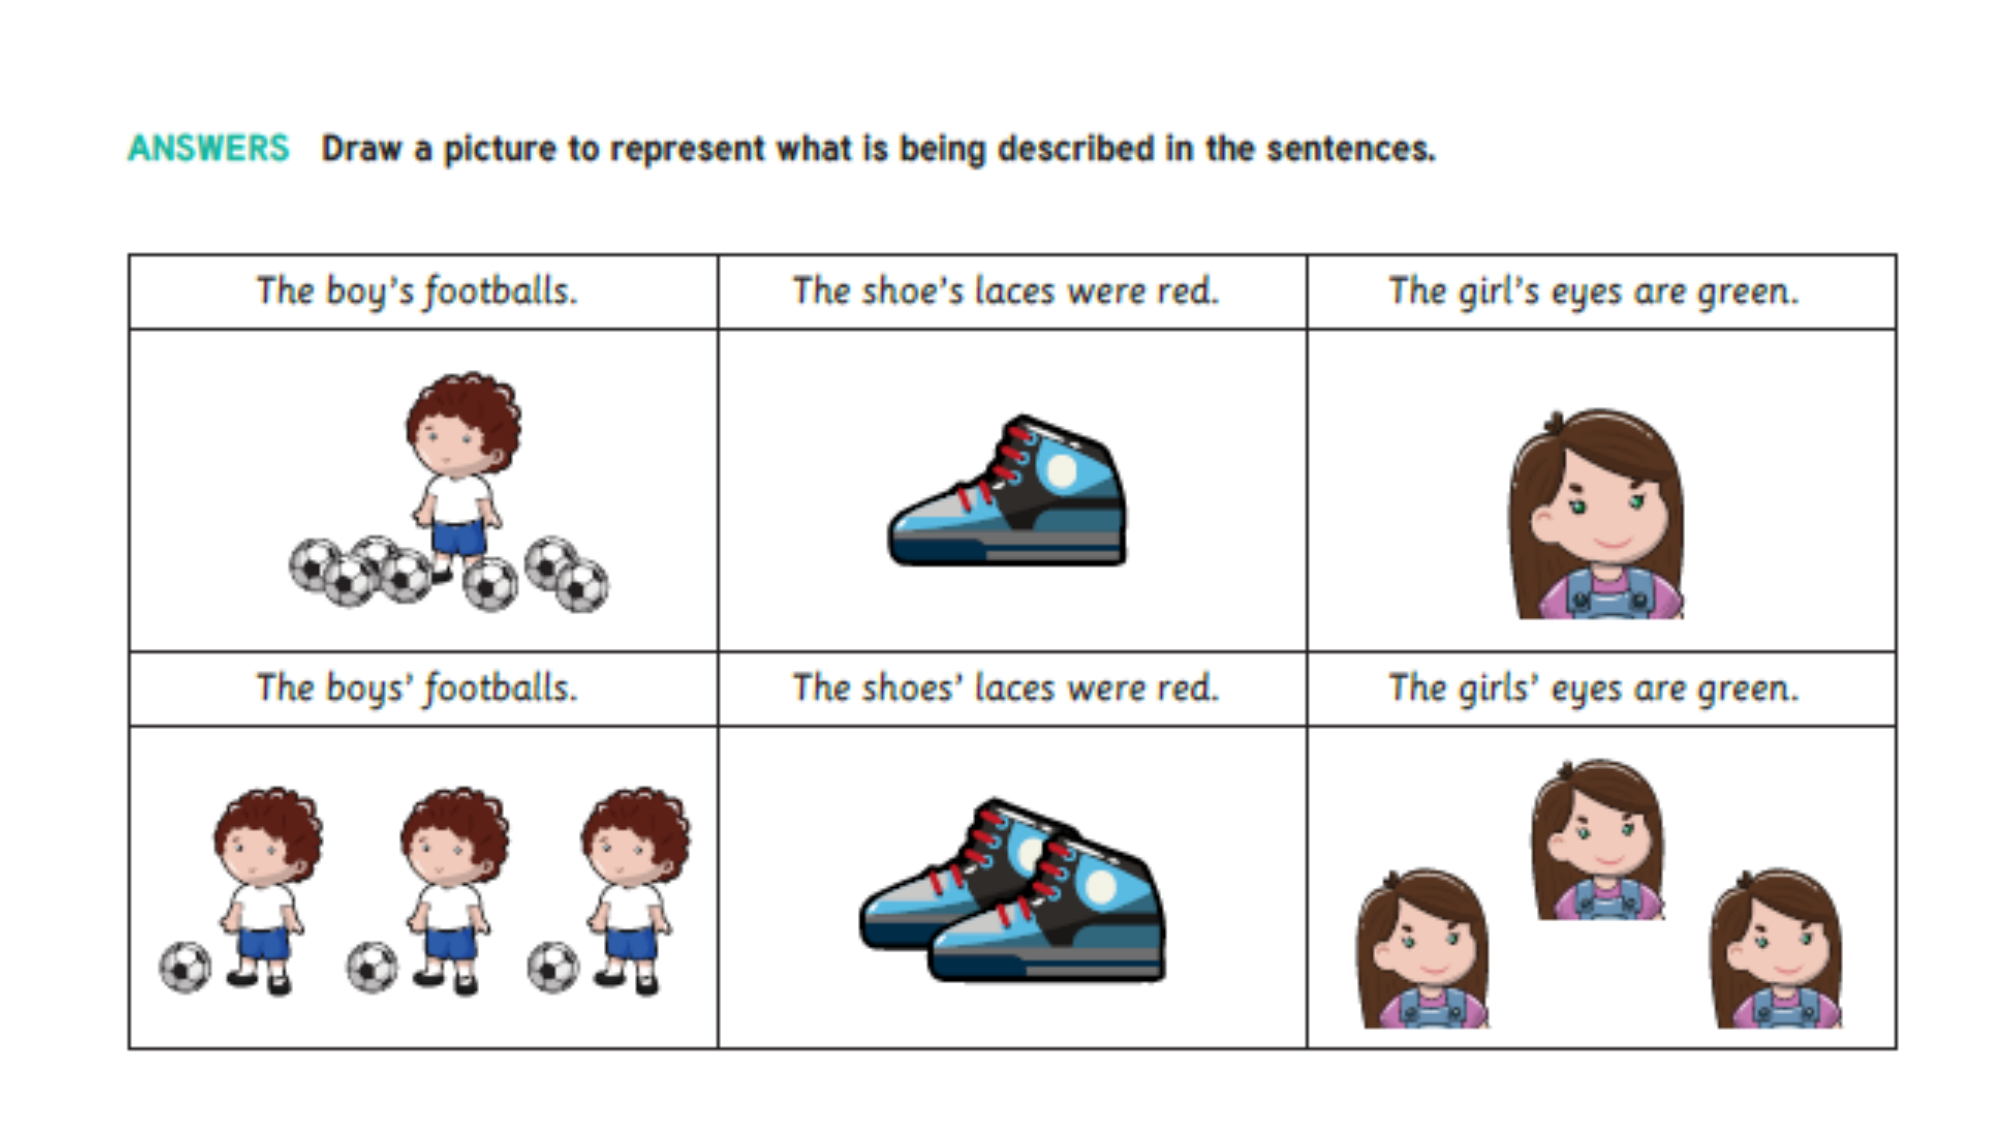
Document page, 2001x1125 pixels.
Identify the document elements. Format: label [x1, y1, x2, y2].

picture [14, 62, 1998, 1070]
